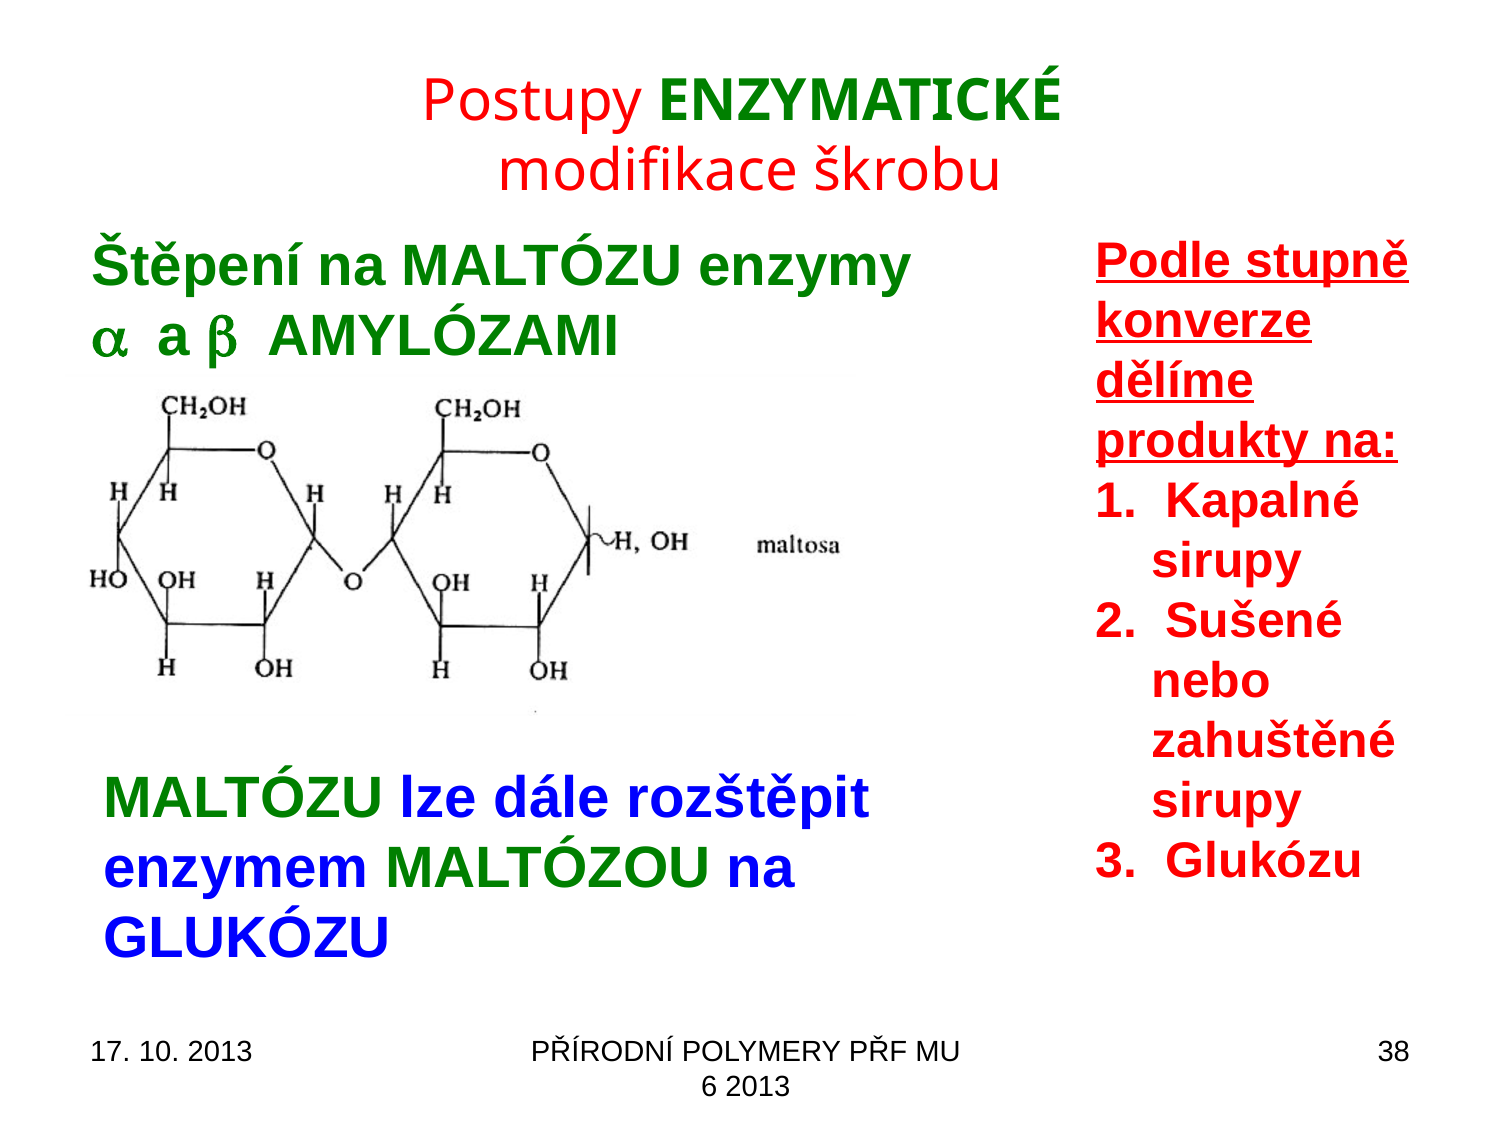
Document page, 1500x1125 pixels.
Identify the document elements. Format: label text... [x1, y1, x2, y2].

picture [66, 375, 288, 716]
slide_number 38 [1074, 1024, 1426, 1103]
text_box Štěpení na MALTÓZU enzymy a a b AMYLÓZAMI [636, 219, 939, 375]
text_box Podle stupně konverze dělíme produkty na: Kapalné sirupy Sušené nebo zahuštěné sirupy Glukózu [1080, 219, 1436, 895]
slide_number 17. 10. 2013 [74, 1024, 426, 1103]
picture [632, 375, 856, 716]
title Postupy Enzymatické modifikace škrobu [74, 44, 1426, 221]
footer PŘÍRODNÍ POLYMERY PŘF MU 6 2013 [512, 1024, 988, 1103]
text_box MALTÓZU lze dále rozštěpit enzymem MALTÓZOU na GLUKÓZU [88, 751, 892, 977]
text_box Štěpení na MALTÓZU enzymy a a b AMYLÓZAMI [76, 219, 283, 375]
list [288, 149, 632, 941]
